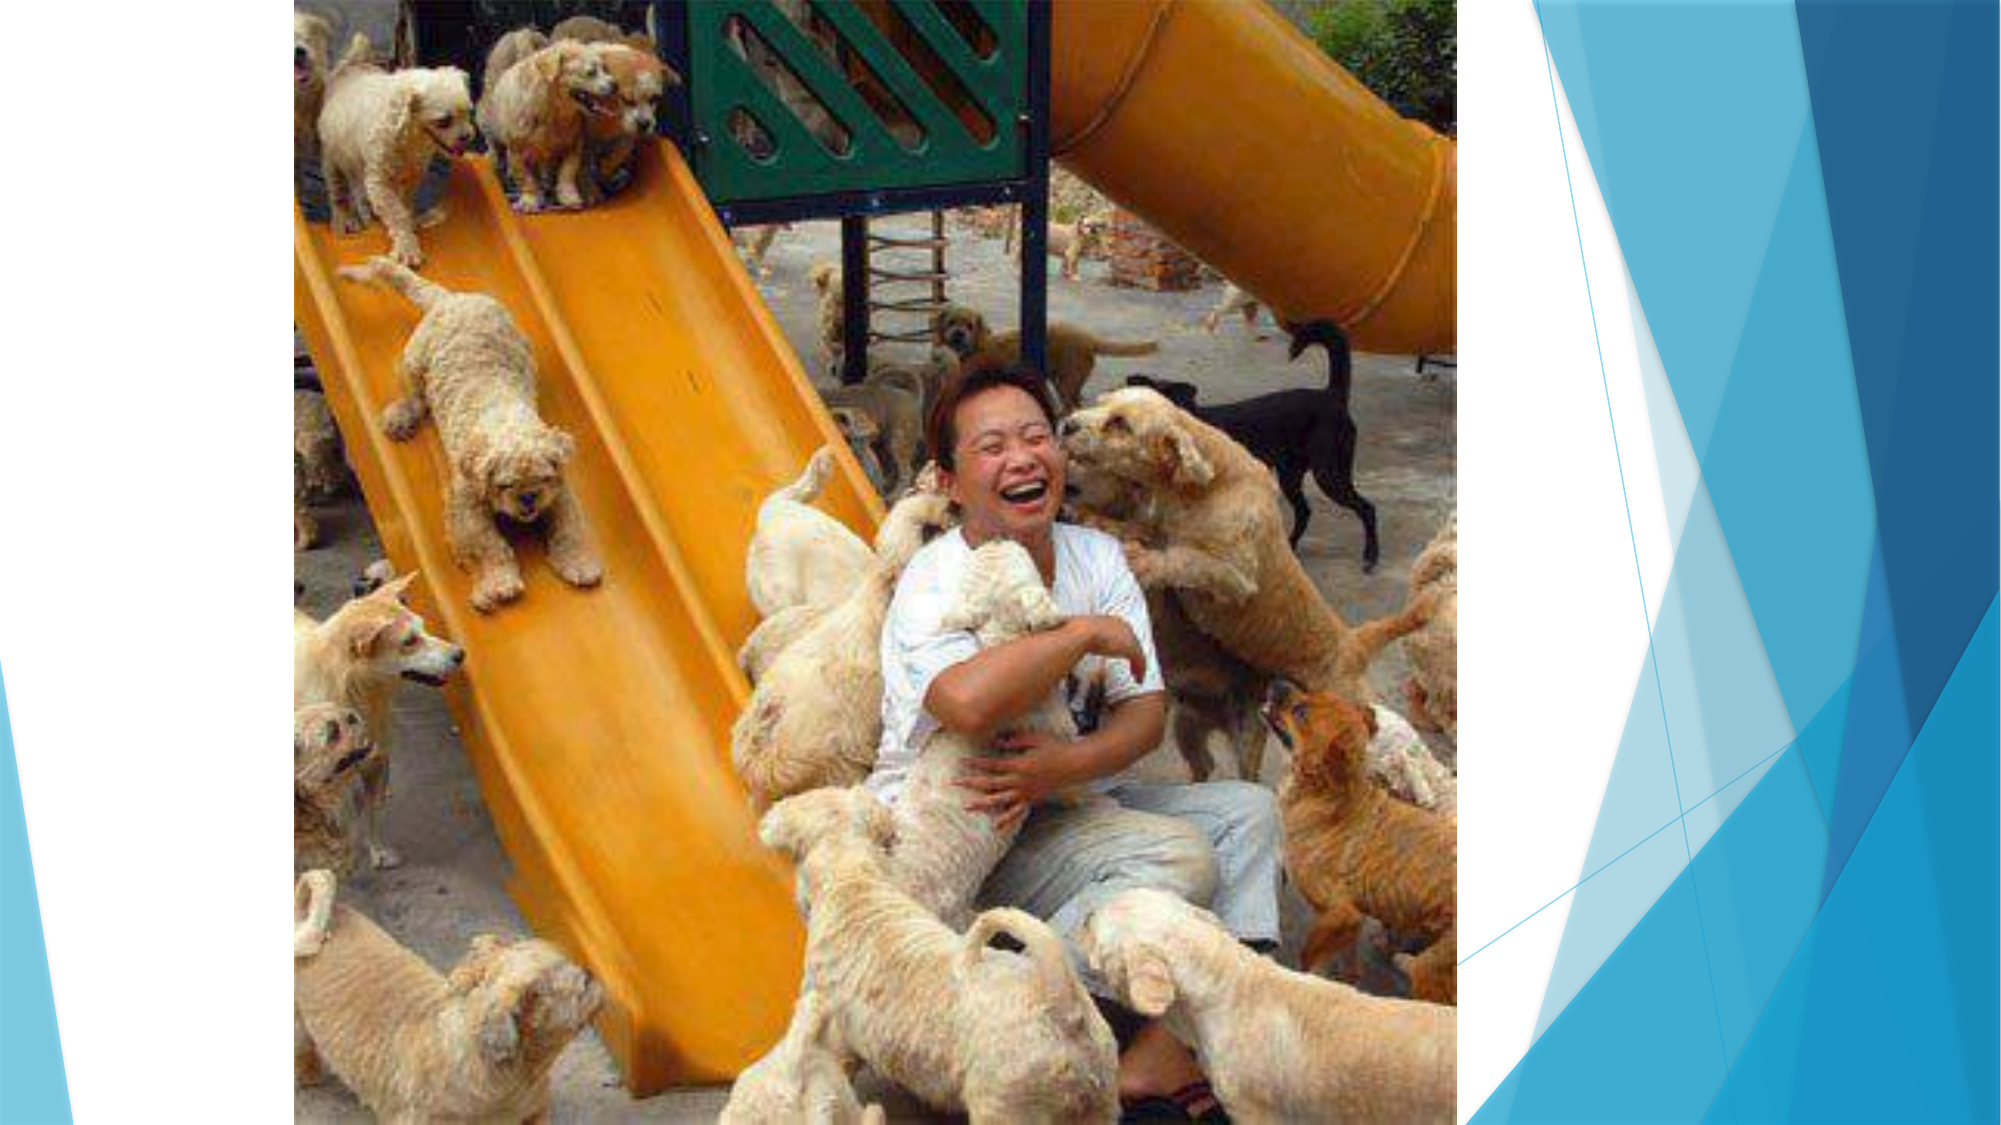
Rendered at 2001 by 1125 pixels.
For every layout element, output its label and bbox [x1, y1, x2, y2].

picture [294, 0, 1458, 1125]
